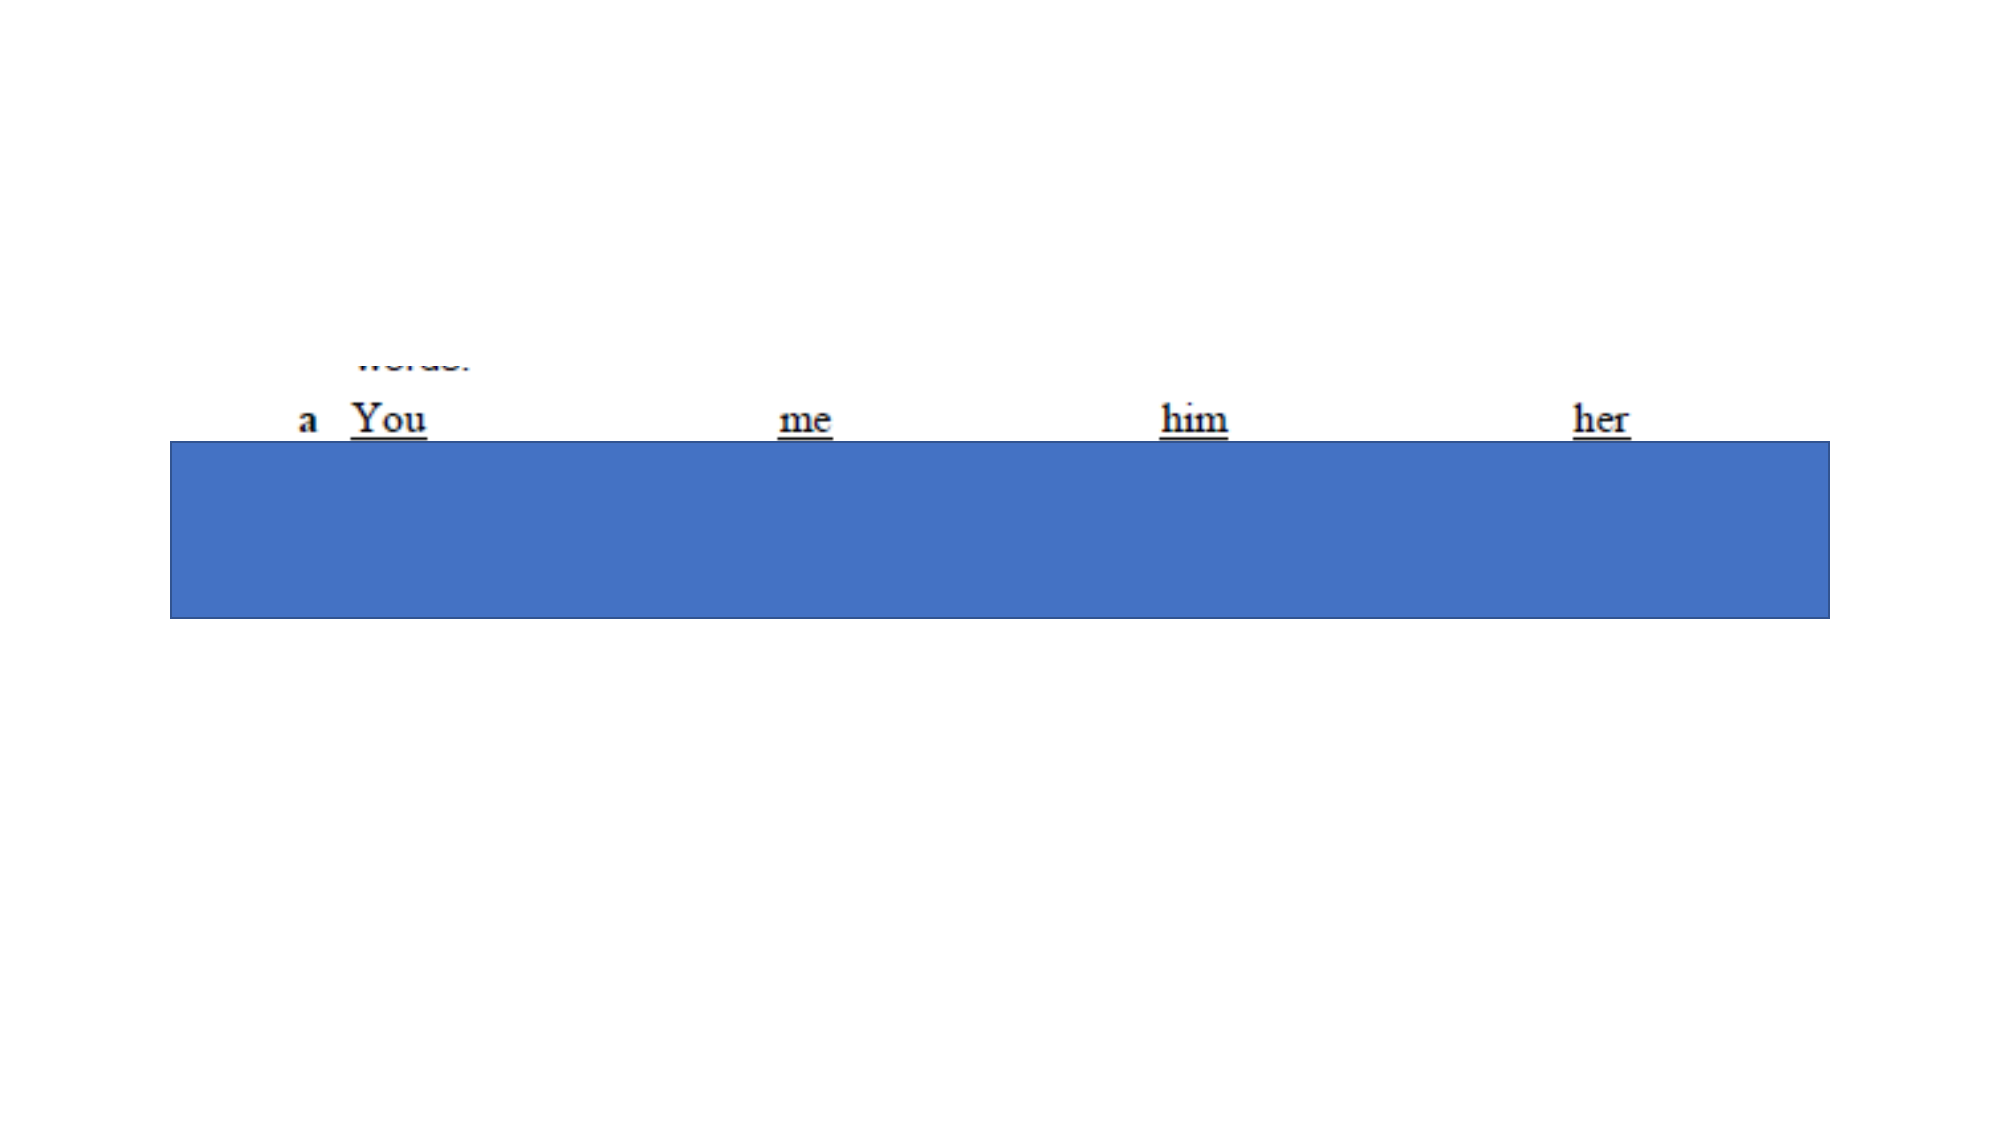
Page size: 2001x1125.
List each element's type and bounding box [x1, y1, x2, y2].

picture [171, 366, 1829, 617]
